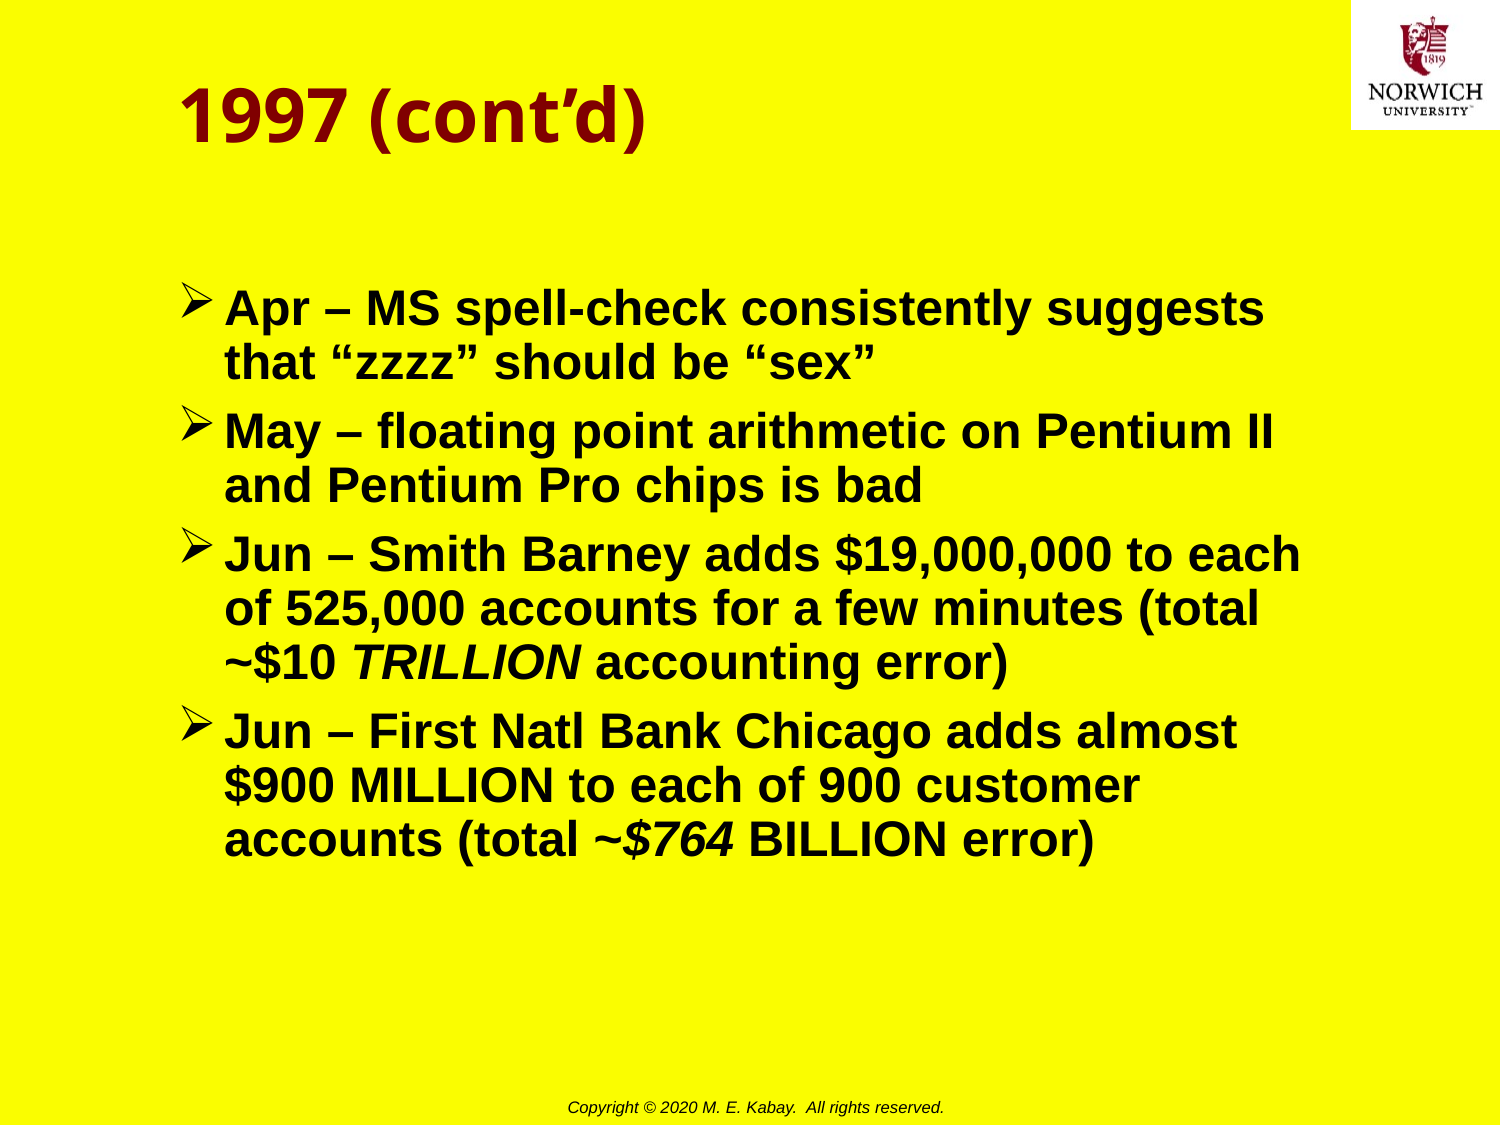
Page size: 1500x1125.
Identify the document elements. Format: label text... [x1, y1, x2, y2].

title 1997 (cont’d) [161, 24, 1339, 213]
picture [1351, 0, 1500, 130]
list Apr – MS spell-check consistently suggests that “zzzz” should be “sex” May – floating point arithmetic on Pentium II and Pentium Pro chips is bad Jun – Smith Barney adds $19,000,000 to each of 525,000 accounts for a few minutes (total ~$10 TRILLION accounting error) Jun – First Natl Bank Chicago adds almost $900 MILLION to each of 900 customer accounts (total ~$764 BILLION error) [161, 274, 1339, 1039]
